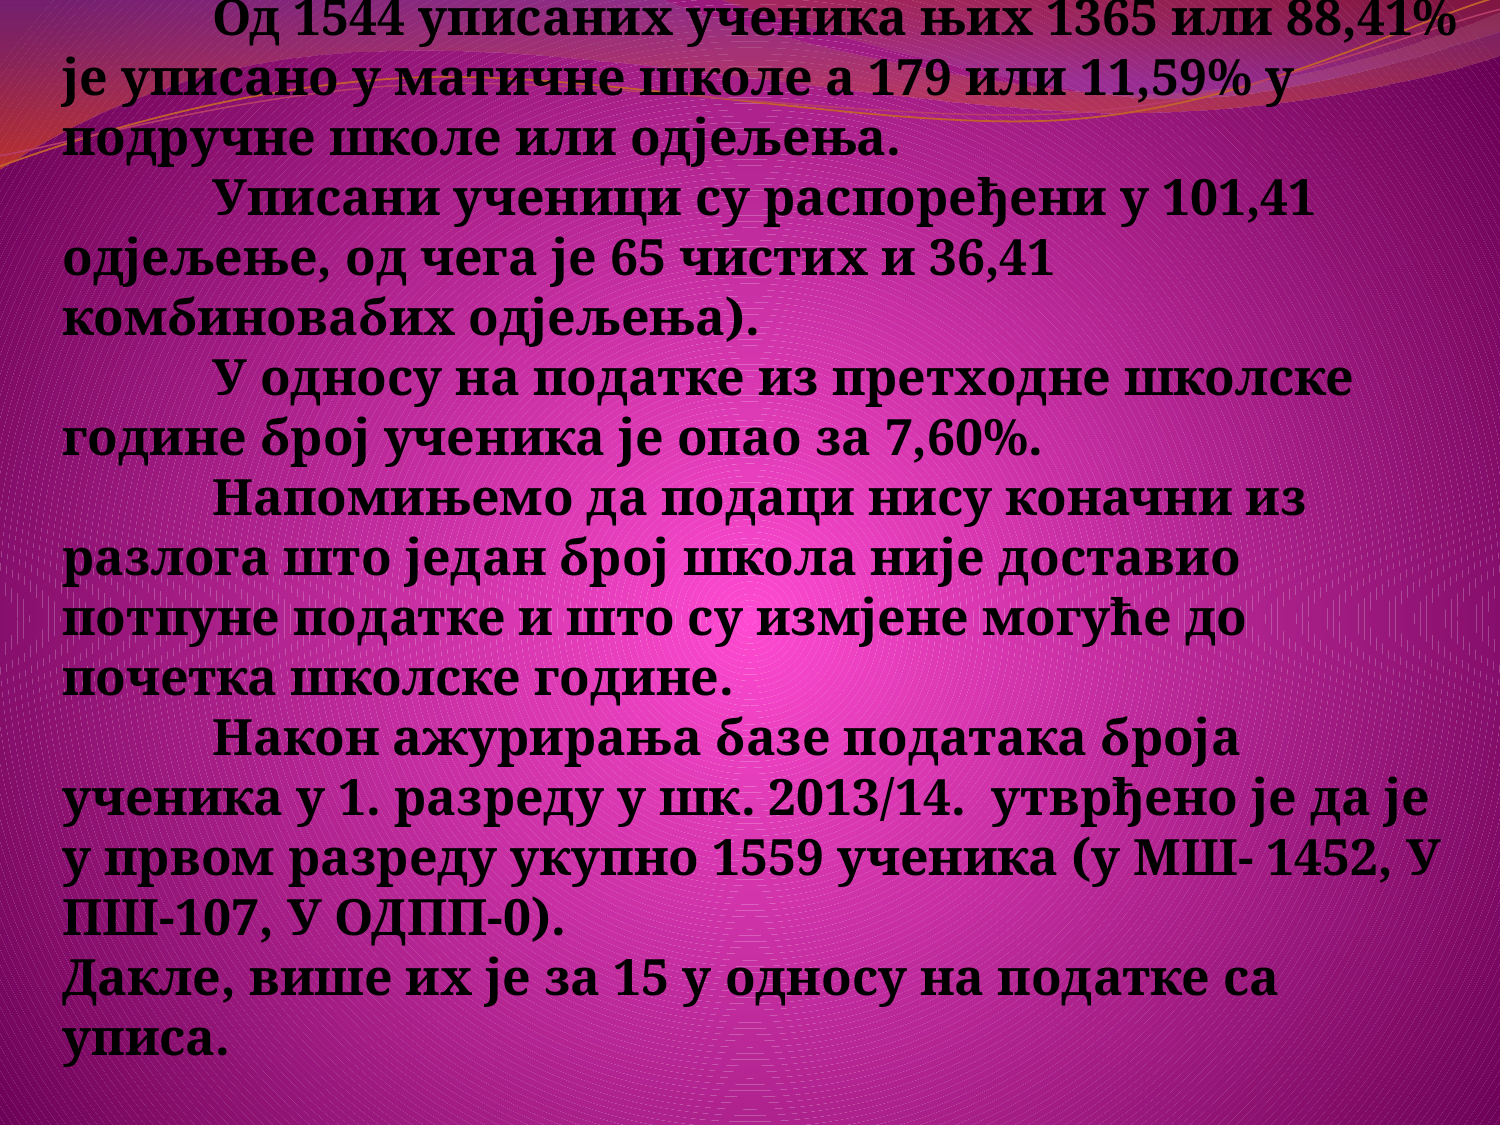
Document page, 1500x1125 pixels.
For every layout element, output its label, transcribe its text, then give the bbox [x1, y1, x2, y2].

title Од 1544 уписаних ученика њих 1365 или 88,41% је уписано у матичне школе а 179 или 11,59% у подручне школе или одјељења. Уписани ученици су распоређени у 101,41 одјељење, од чега је 65 чистих и 36,41 комбиновабих одјељења). У односу на податке из претходне школске године број ученика је опао за 7,60%. Напомињемо да подаци нису коначни из разлога што један број школа није доставио потпуне податке и што су измјене могуће до почетка школске године. Након ажурирања базе података броја ученика у 1. разреду у шк. 2013/14. утврђено је да је у првом разреду укупно 1559 ученика (у МШ- 1452, У ПШ-107, У ОДПП-0). Дакле, више их је за 15 у односу на податке са уписа. [62, 149, 1463, 1125]
